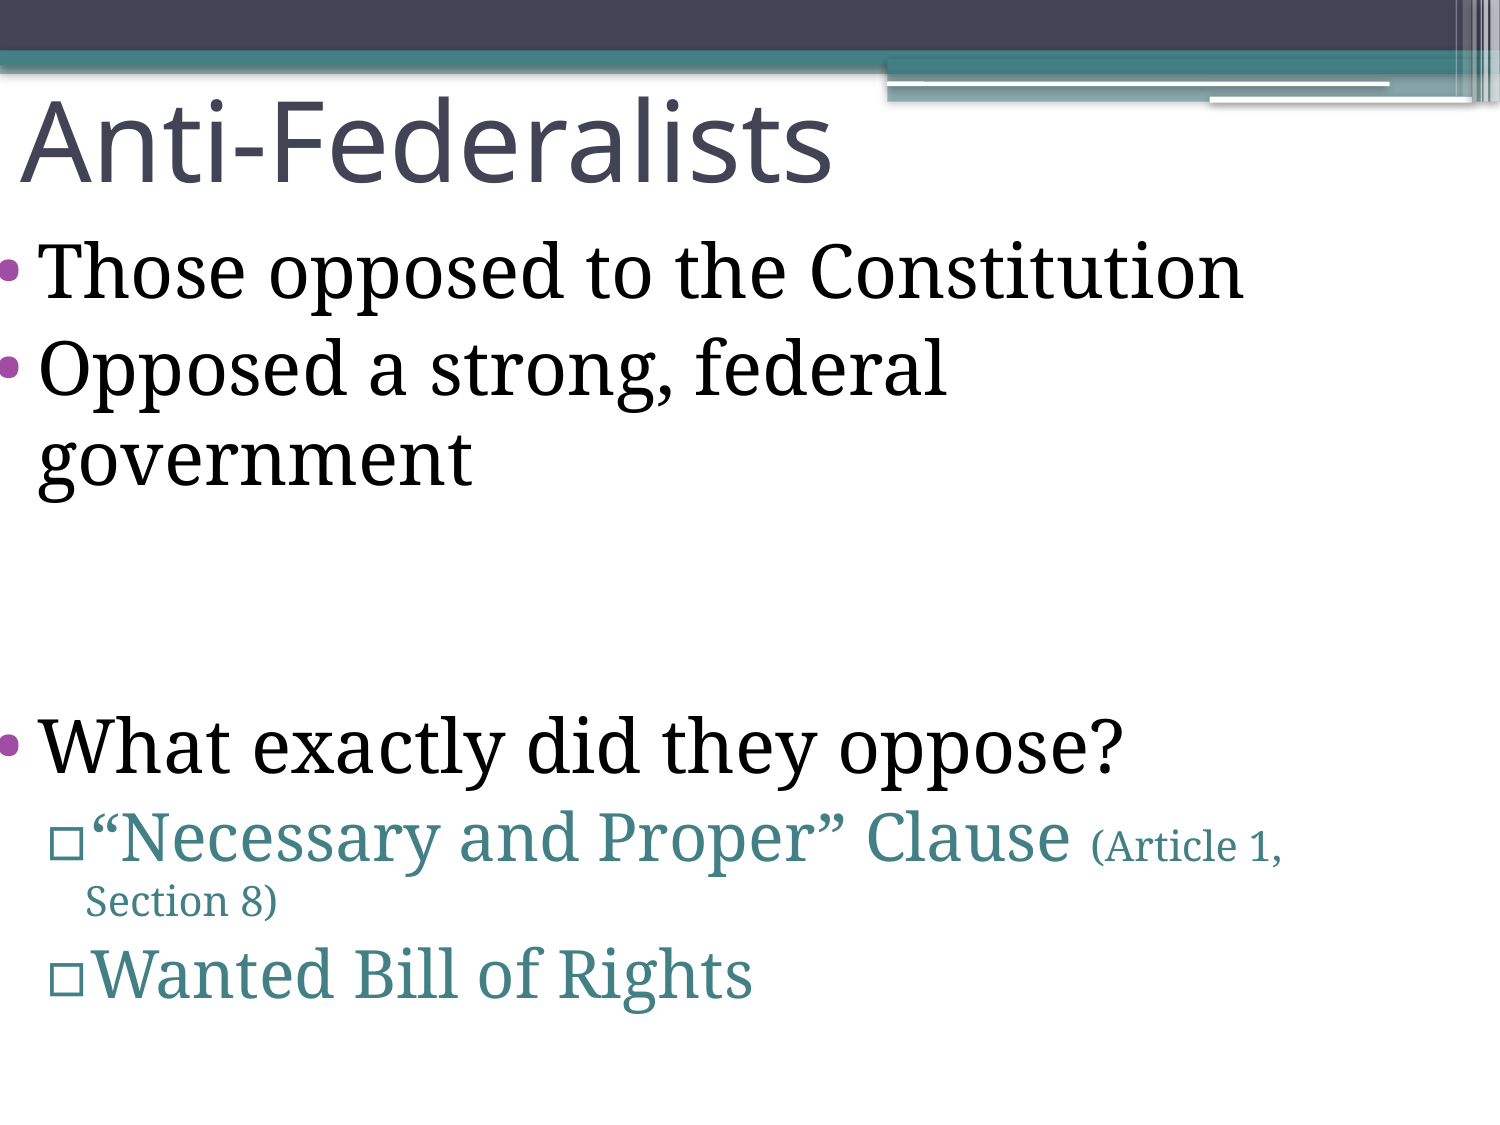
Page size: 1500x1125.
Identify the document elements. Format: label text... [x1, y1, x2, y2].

title Anti-Federalists [5, 50, 1356, 225]
list Those opposed to the Constitution Opposed a strong, federal government What exactly did they oppose? “Necessary and Proper” Clause (Article 1, Section 8) Wanted Bill of Rights [0, 216, 1313, 1125]
